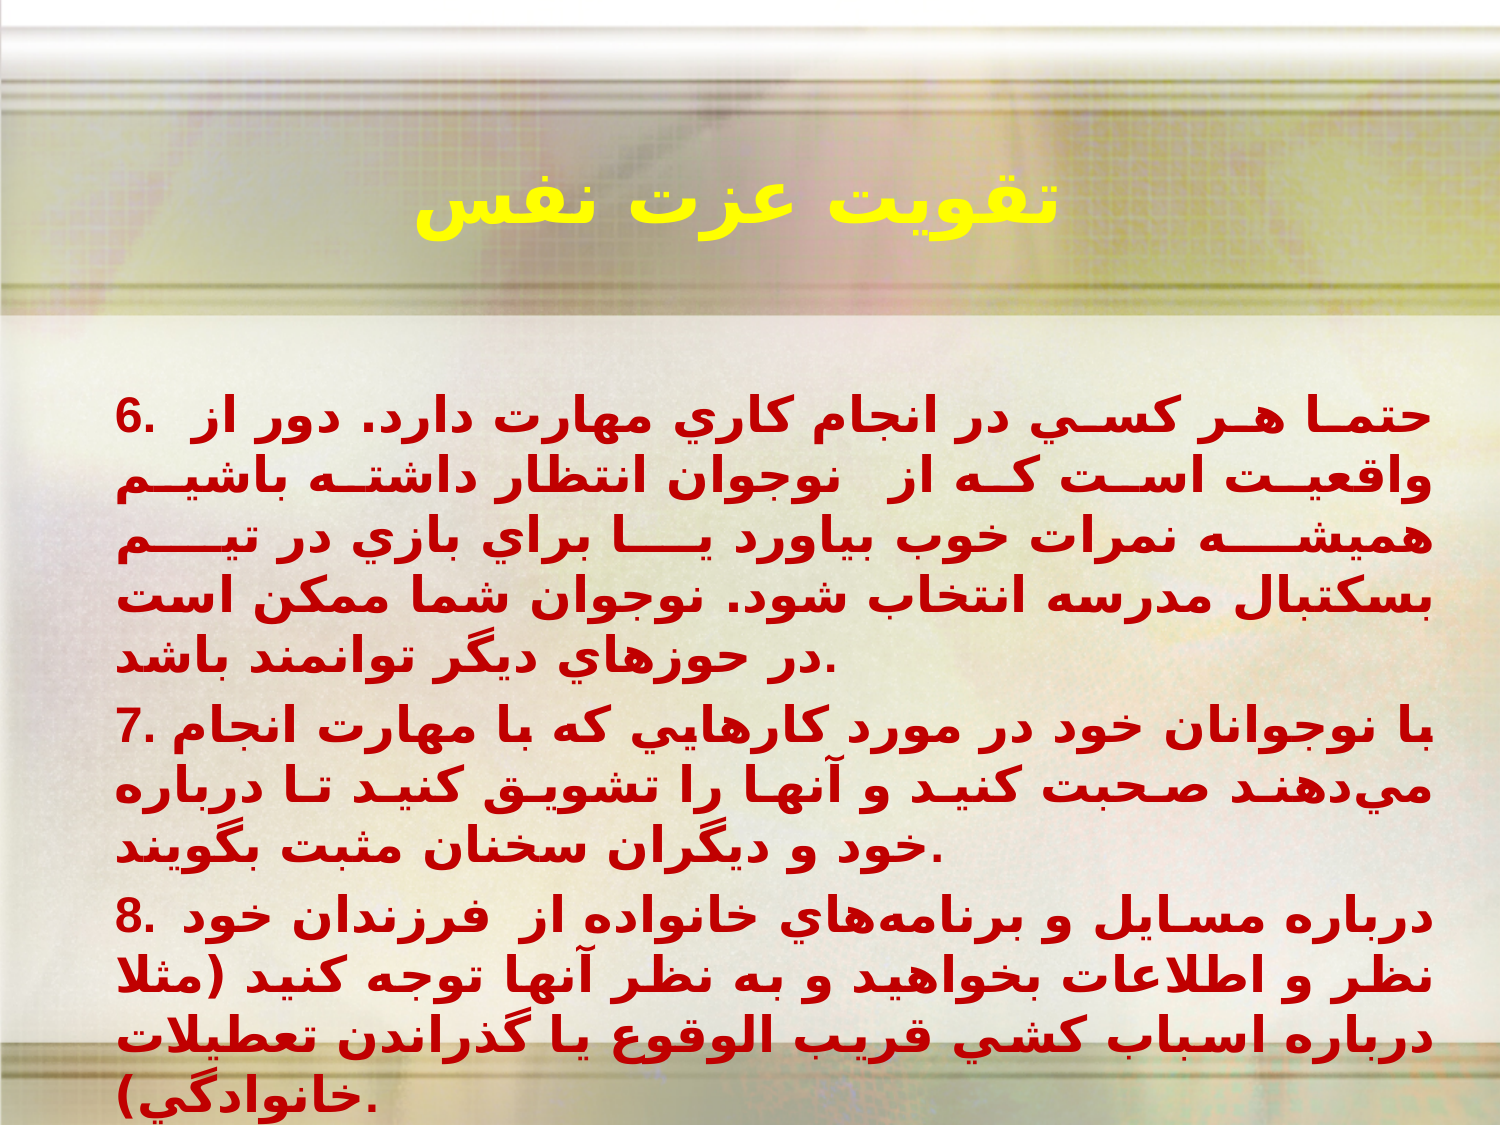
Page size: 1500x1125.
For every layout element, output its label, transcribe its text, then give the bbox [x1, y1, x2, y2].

list 6. حتما هر كسي در انجام كاري مهارت دارد. دور از واقعيت است كه از نوجوان انتظار داشته باشيم هميشه نمرات خوب بياورد يا براي بازي در تيم بسكتبال مدرسه انتخاب شود. نوجوان شما ممكن است در حوزهاي ديگر توانمند باشد. 7. با نوجوانان خود در مورد كارهايي كه با مهارت انجام مي‌دهند صحبت كنيد و آنها را تشويق كنيد تا درباره خود و ديگران سخنان مثبت بگويند. 8. درباره مسايل و برنامه‌هاي خانواده از فرزندان خود نظر و اطلاعات بخواهید و به نظر آنها توجه كنيد (مثلا درباره اسباب كشي قريب الوقوع يا گذراندن تعطيلات خانوادگي). 9. از مقايسه اعضاي خانواده با يكديگر يا مقايسه فرزندان خود با فرزندان ديگر در خارج از خانواده خودداري كنيد. [24, 375, 1450, 1005]
picture [0, 0, 1500, 1125]
title تقویت عزت نفس [24, 99, 1450, 288]
